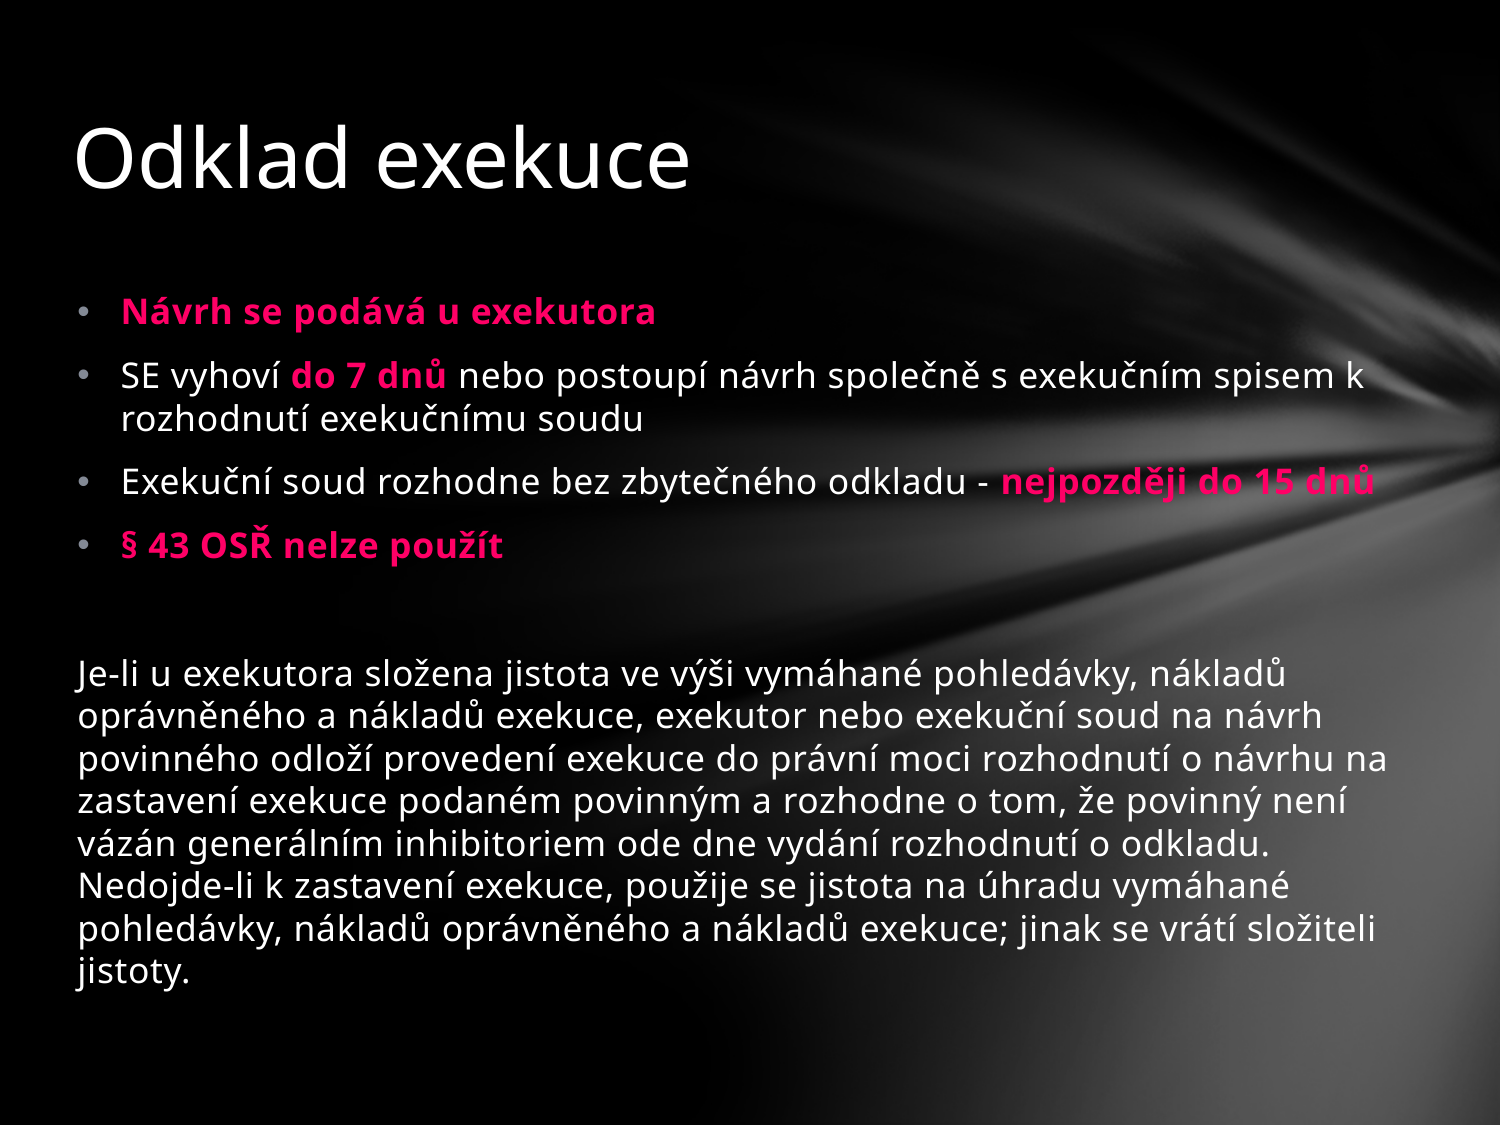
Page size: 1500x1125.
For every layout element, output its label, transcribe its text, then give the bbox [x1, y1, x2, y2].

list Návrh se podává u exekutora SE vyhoví do 7 dnů nebo postoupí návrh společně s exekučním spisem k rozhodnutí exekučnímu soudu Exekuční soud rozhodne bez zbytečného odkladu - nejpozději do 15 dnů § 43 OSŘ nelze použít Je-li u exekutora složena jistota ve výši vymáhané pohledávky, nákladů oprávněného a nákladů exekuce, exekutor nebo exekuční soud na návrh povinného odloží provedení exekuce do právní moci rozhodnutí o návrhu na zastavení exekuce podaném povinným a rozhodne o tom, že povinný není vázán generálním inhibitoriem ode dne vydání rozhodnutí o odkladu. Nedojde-li k zastavení exekuce, použije se jistota na úhradu vymáhané pohledávky, nákladů oprávněného a nákladů exekuce; jinak se vrátí složiteli jistoty. [62, 281, 1442, 1005]
title Odklad exekuce [57, 37, 1318, 213]
